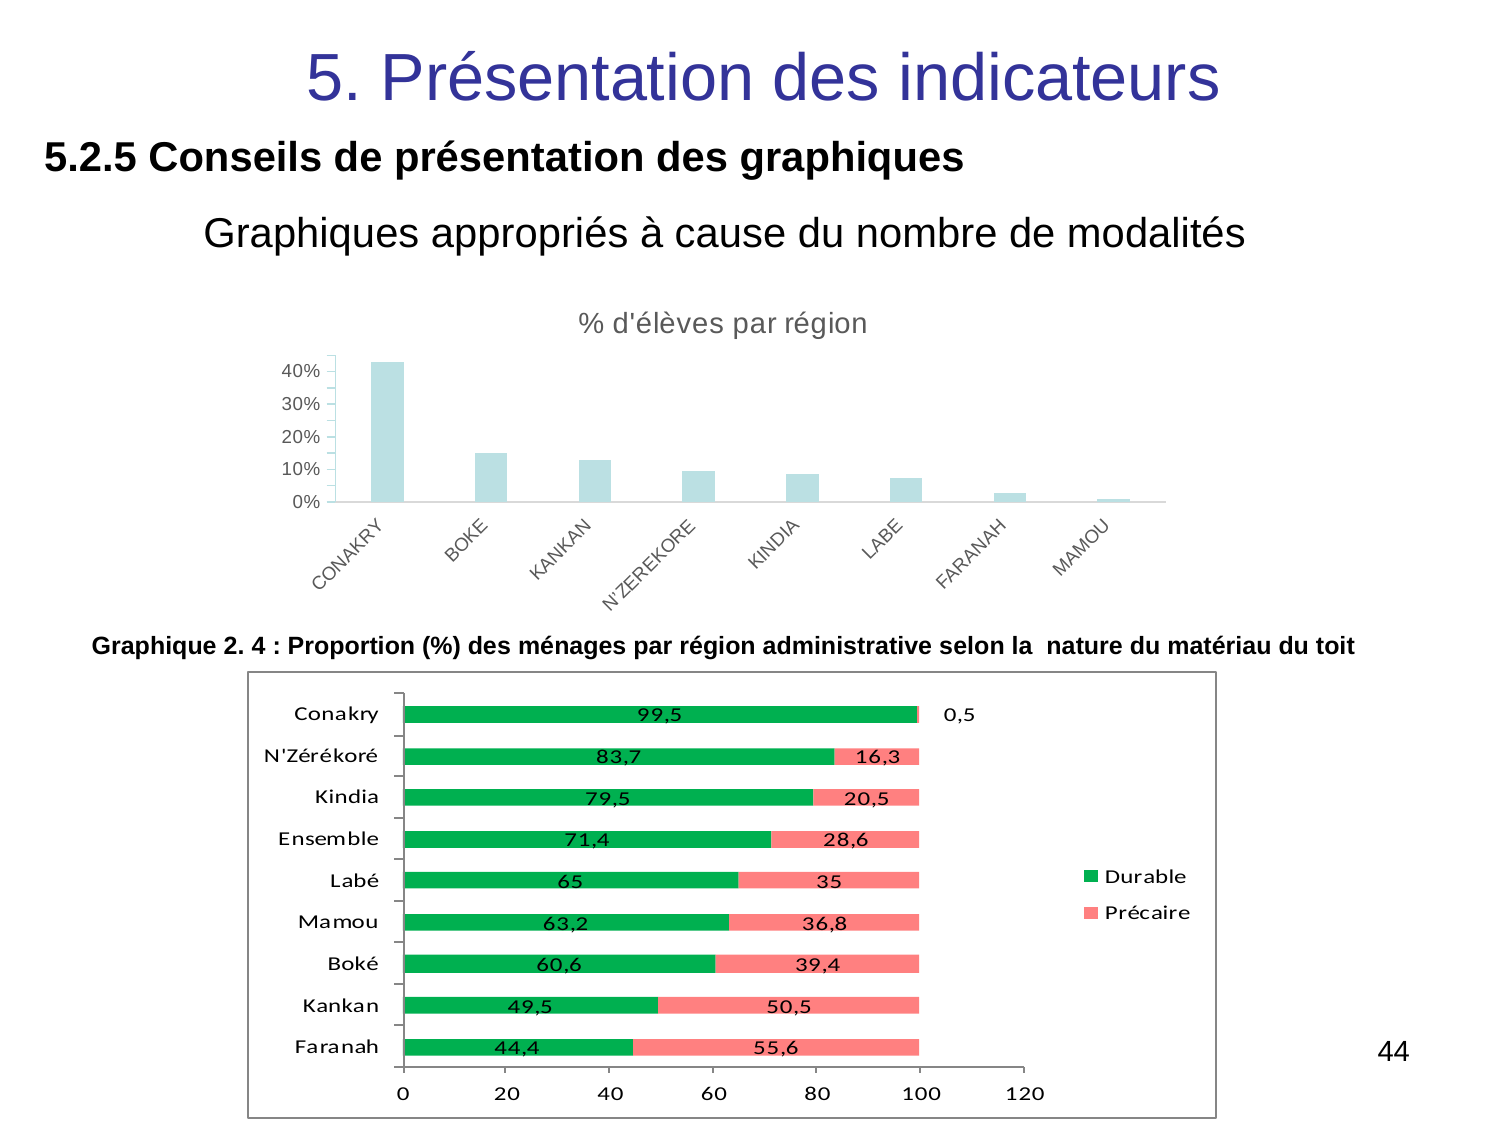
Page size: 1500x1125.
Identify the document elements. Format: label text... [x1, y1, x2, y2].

chart [262, 283, 1185, 627]
text_box Graphique 2. 4 : Proportion (%) des ménages par région administrative selon la nature du matériau du toit [76, 622, 1376, 667]
text_box 5. Présentation des indicateurs [100, 26, 1317, 114]
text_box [237, 663, 1225, 1125]
text_box 5.2.5 Conseils de présentation des graphiques [29, 131, 1285, 187]
text_box Graphiques appropriés à cause du nombre de modalités [188, 198, 1312, 264]
slide_number 44 [1229, 1024, 1426, 1103]
